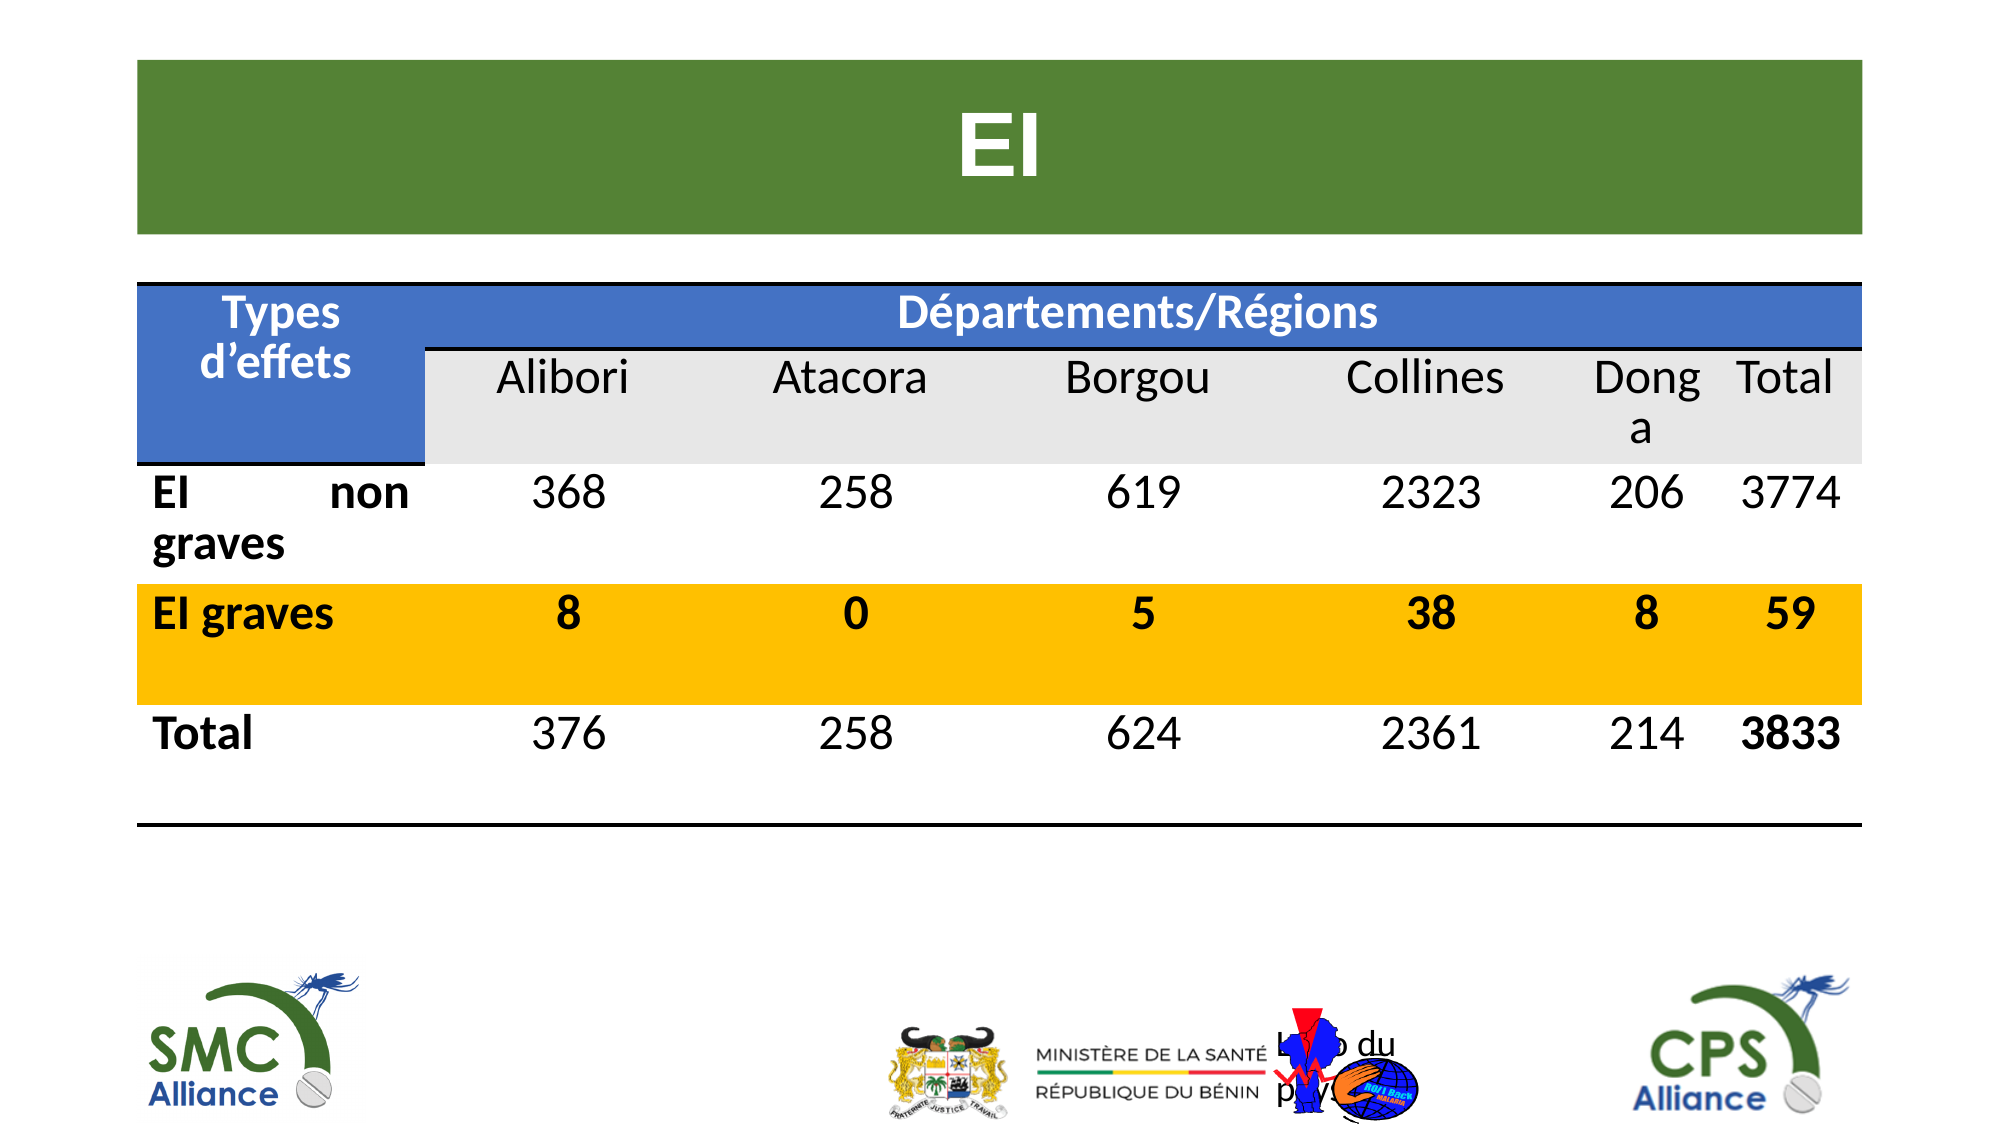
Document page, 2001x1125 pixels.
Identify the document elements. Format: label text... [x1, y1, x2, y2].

table_header Types d’effets [137, 286, 425, 462]
table_cell EI non graves [137, 466, 425, 584]
table_cell Atacora [712, 351, 1000, 464]
table_cell 8 [1575, 584, 1719, 705]
table_cell 2323 [1287, 464, 1575, 584]
table_cell 38 [1287, 584, 1575, 705]
table_cell 2361 [1287, 705, 1575, 823]
title EI [137, 59, 1863, 235]
picture [852, 1008, 1427, 1125]
table_cell 214 [1575, 705, 1719, 823]
table_cell Collines [1287, 351, 1575, 464]
table_cell 624 [1000, 705, 1287, 823]
table_cell 376 [425, 705, 712, 823]
table_cell 3774 [1719, 464, 1862, 584]
table_cell 0 [712, 584, 1000, 705]
table_cell 206 [1575, 464, 1719, 584]
table_cell Total [1719, 351, 1862, 464]
table_cell 3833 [1719, 705, 1862, 823]
table_cell Total [137, 705, 425, 823]
table_cell Donga [1575, 351, 1719, 464]
table_cell EI graves [137, 584, 425, 705]
table_header Départements/Régions [425, 286, 1862, 347]
picture [136, 954, 366, 1123]
table_cell Borgou [1000, 351, 1287, 464]
table_cell Alibori [425, 351, 712, 464]
table_cell 368 [425, 464, 712, 584]
table_cell 258 [712, 705, 1000, 823]
table_cell 8 [425, 584, 712, 705]
table_cell 5 [1000, 584, 1287, 705]
table_cell 258 [712, 464, 1000, 584]
table_cell 619 [1000, 464, 1287, 584]
picture [1609, 972, 1884, 1123]
table_cell 59 [1719, 584, 1862, 705]
